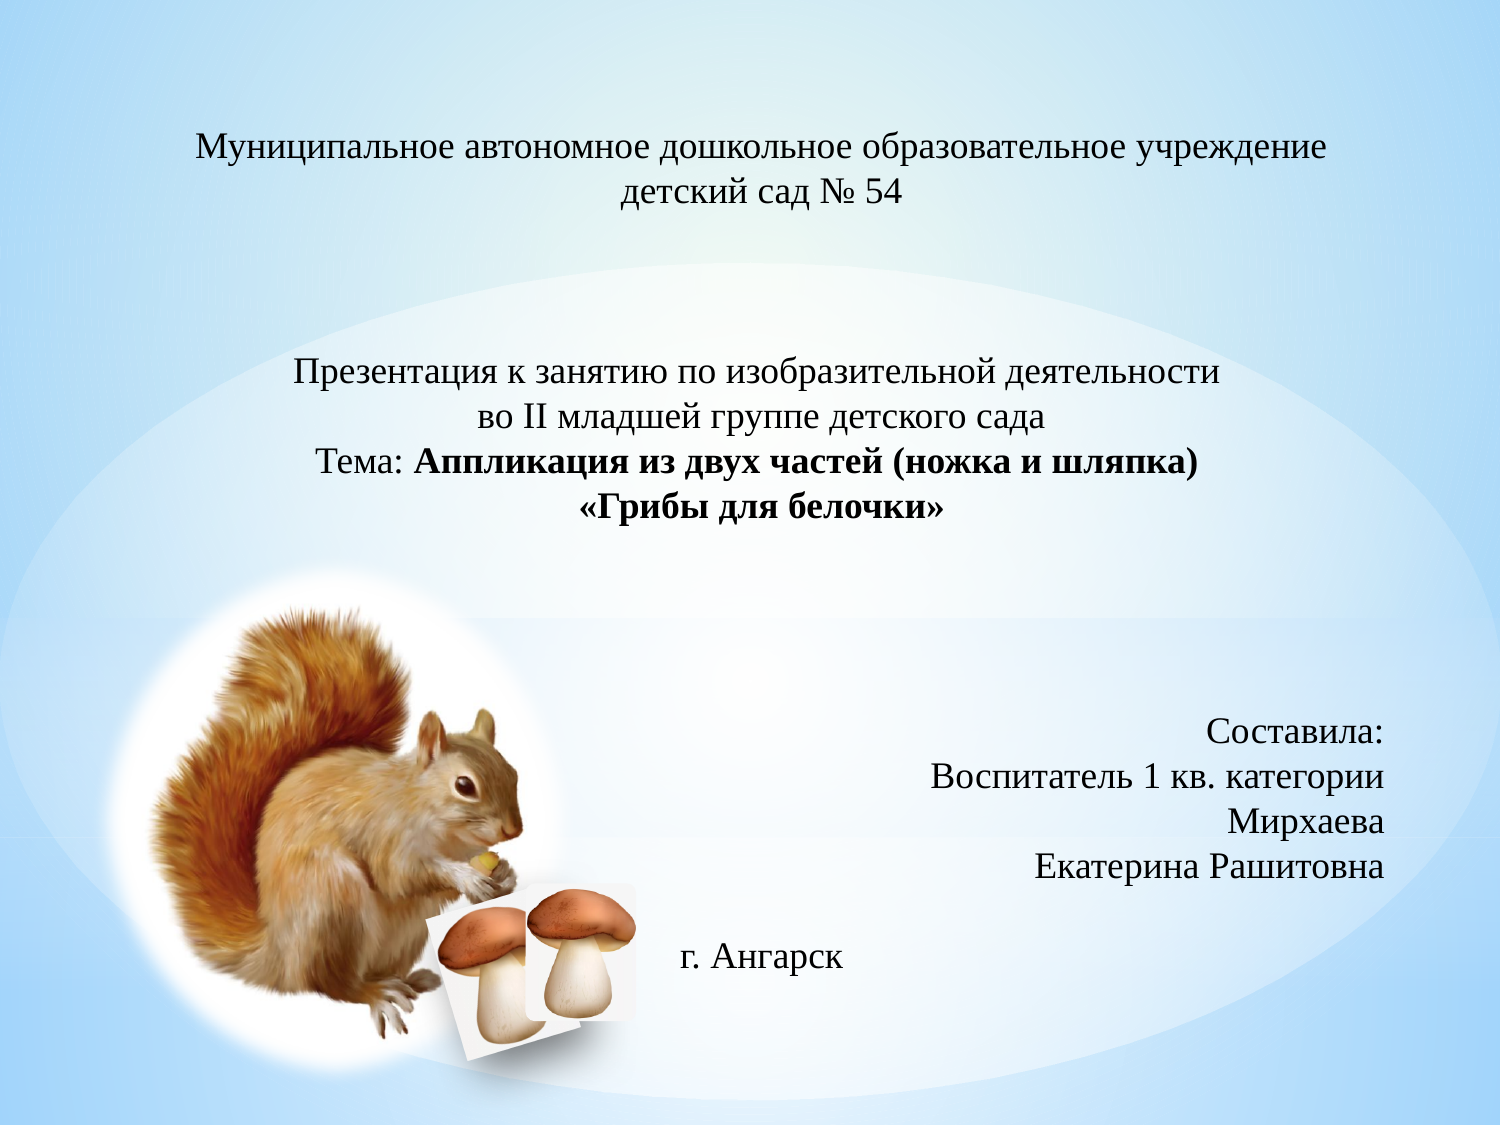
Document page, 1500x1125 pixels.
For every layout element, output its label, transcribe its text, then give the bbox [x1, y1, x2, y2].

picture [88, 550, 637, 1091]
text_box Муниципальное автономное дошкольное образовательное учреждение детский сад № 54 Презентация к занятию по изобразительной деятельности во II младшей группе детского сада Тема: Аппликация из двух частей (ножка и шляпка) «Грибы для белочки» Составила: Воспитатель 1 кв. категории Мирхаева Екатерина Рашитовна г. Ангарск [123, 113, 1400, 1029]
